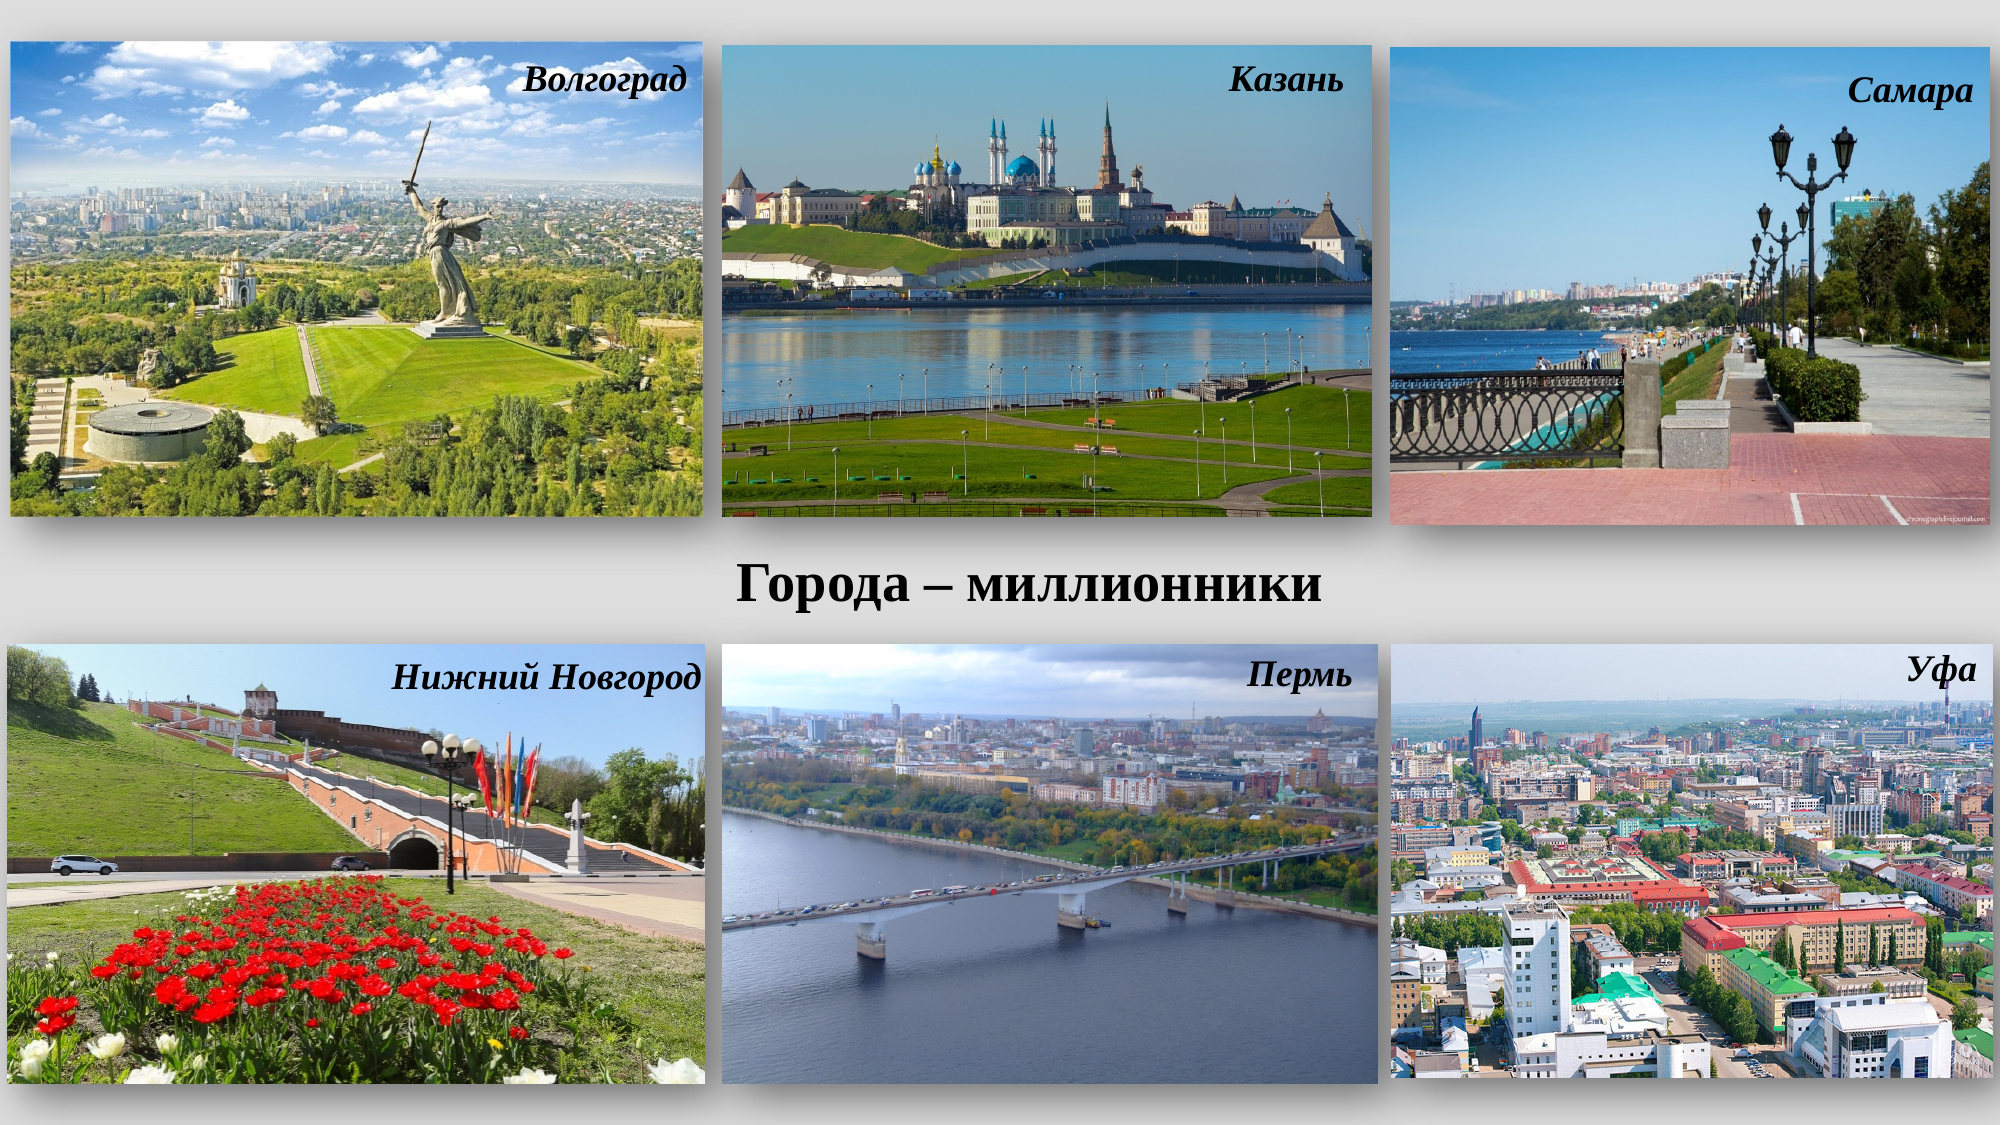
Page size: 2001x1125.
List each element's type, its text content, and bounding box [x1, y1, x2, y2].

picture [7, 644, 705, 1084]
text_box Уфа [1890, 637, 1993, 644]
picture [10, 41, 703, 517]
picture [722, 644, 1378, 1084]
text_box Нижний Новгород [705, 644, 717, 705]
picture [1391, 644, 1993, 1078]
picture [722, 45, 1372, 517]
picture [1390, 47, 1990, 525]
text_box Города – миллионники [722, 537, 1765, 620]
